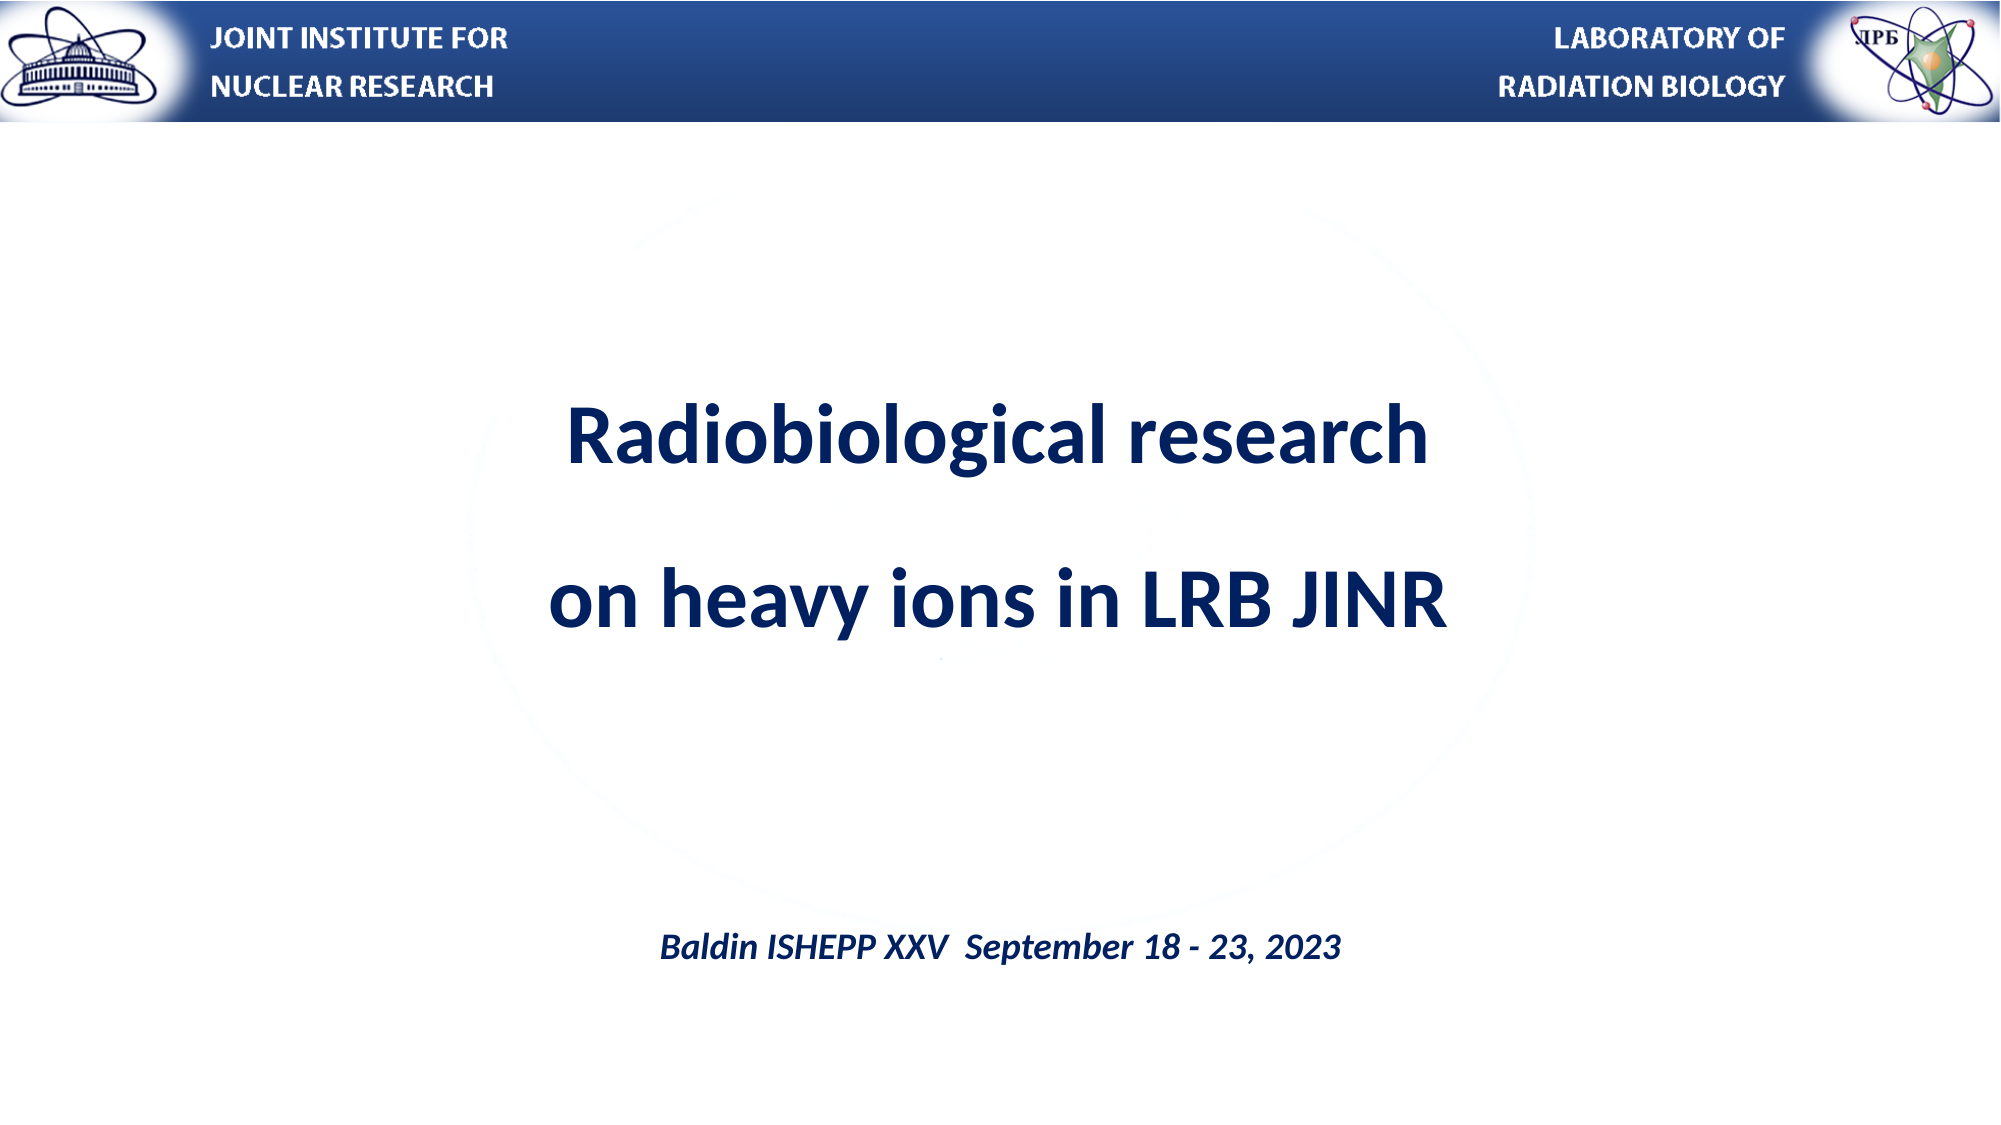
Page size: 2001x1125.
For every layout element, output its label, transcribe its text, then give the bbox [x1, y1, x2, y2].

picture [0, 0, 2001, 1125]
title Baldin ISHEPP XXV September 18 - 23, 2023 [439, 884, 1562, 975]
subtitle Radiobiological research on heavy ions in LRB JINR [513, 309, 1486, 787]
